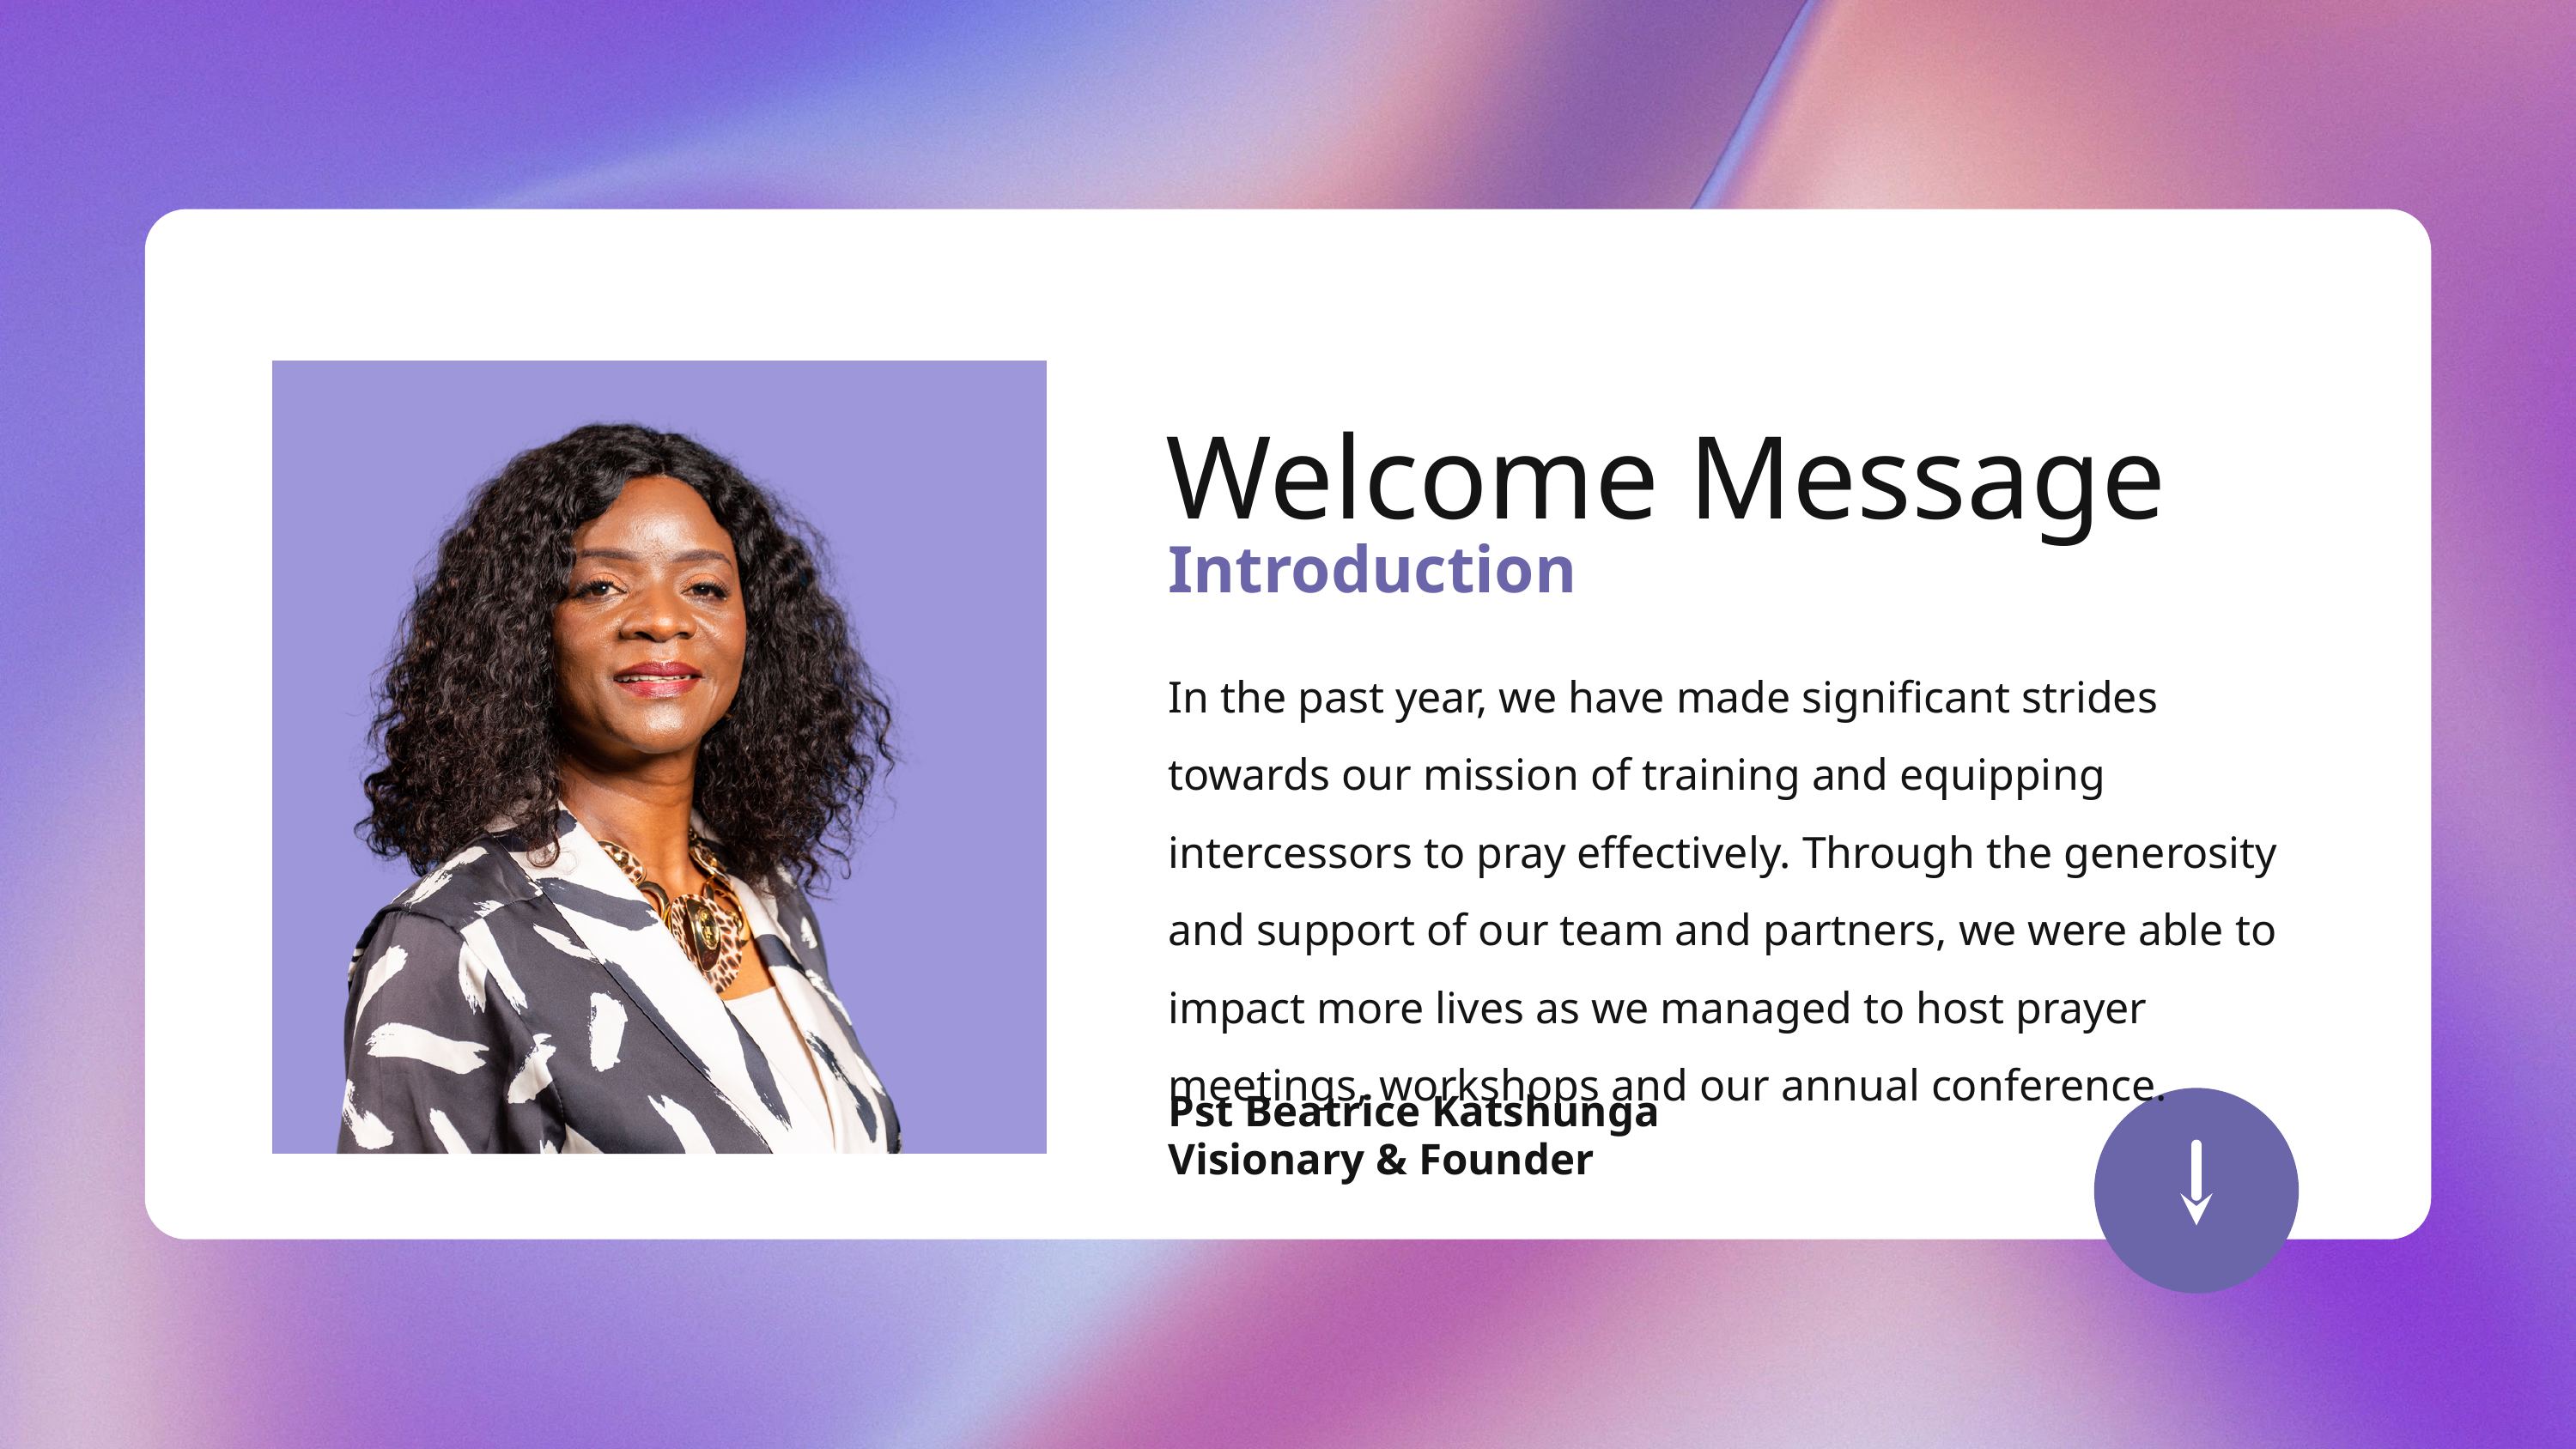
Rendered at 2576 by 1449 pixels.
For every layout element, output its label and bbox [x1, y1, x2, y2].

picture [0, 0, 2576, 1449]
text_box [271, 253, 1048, 1155]
